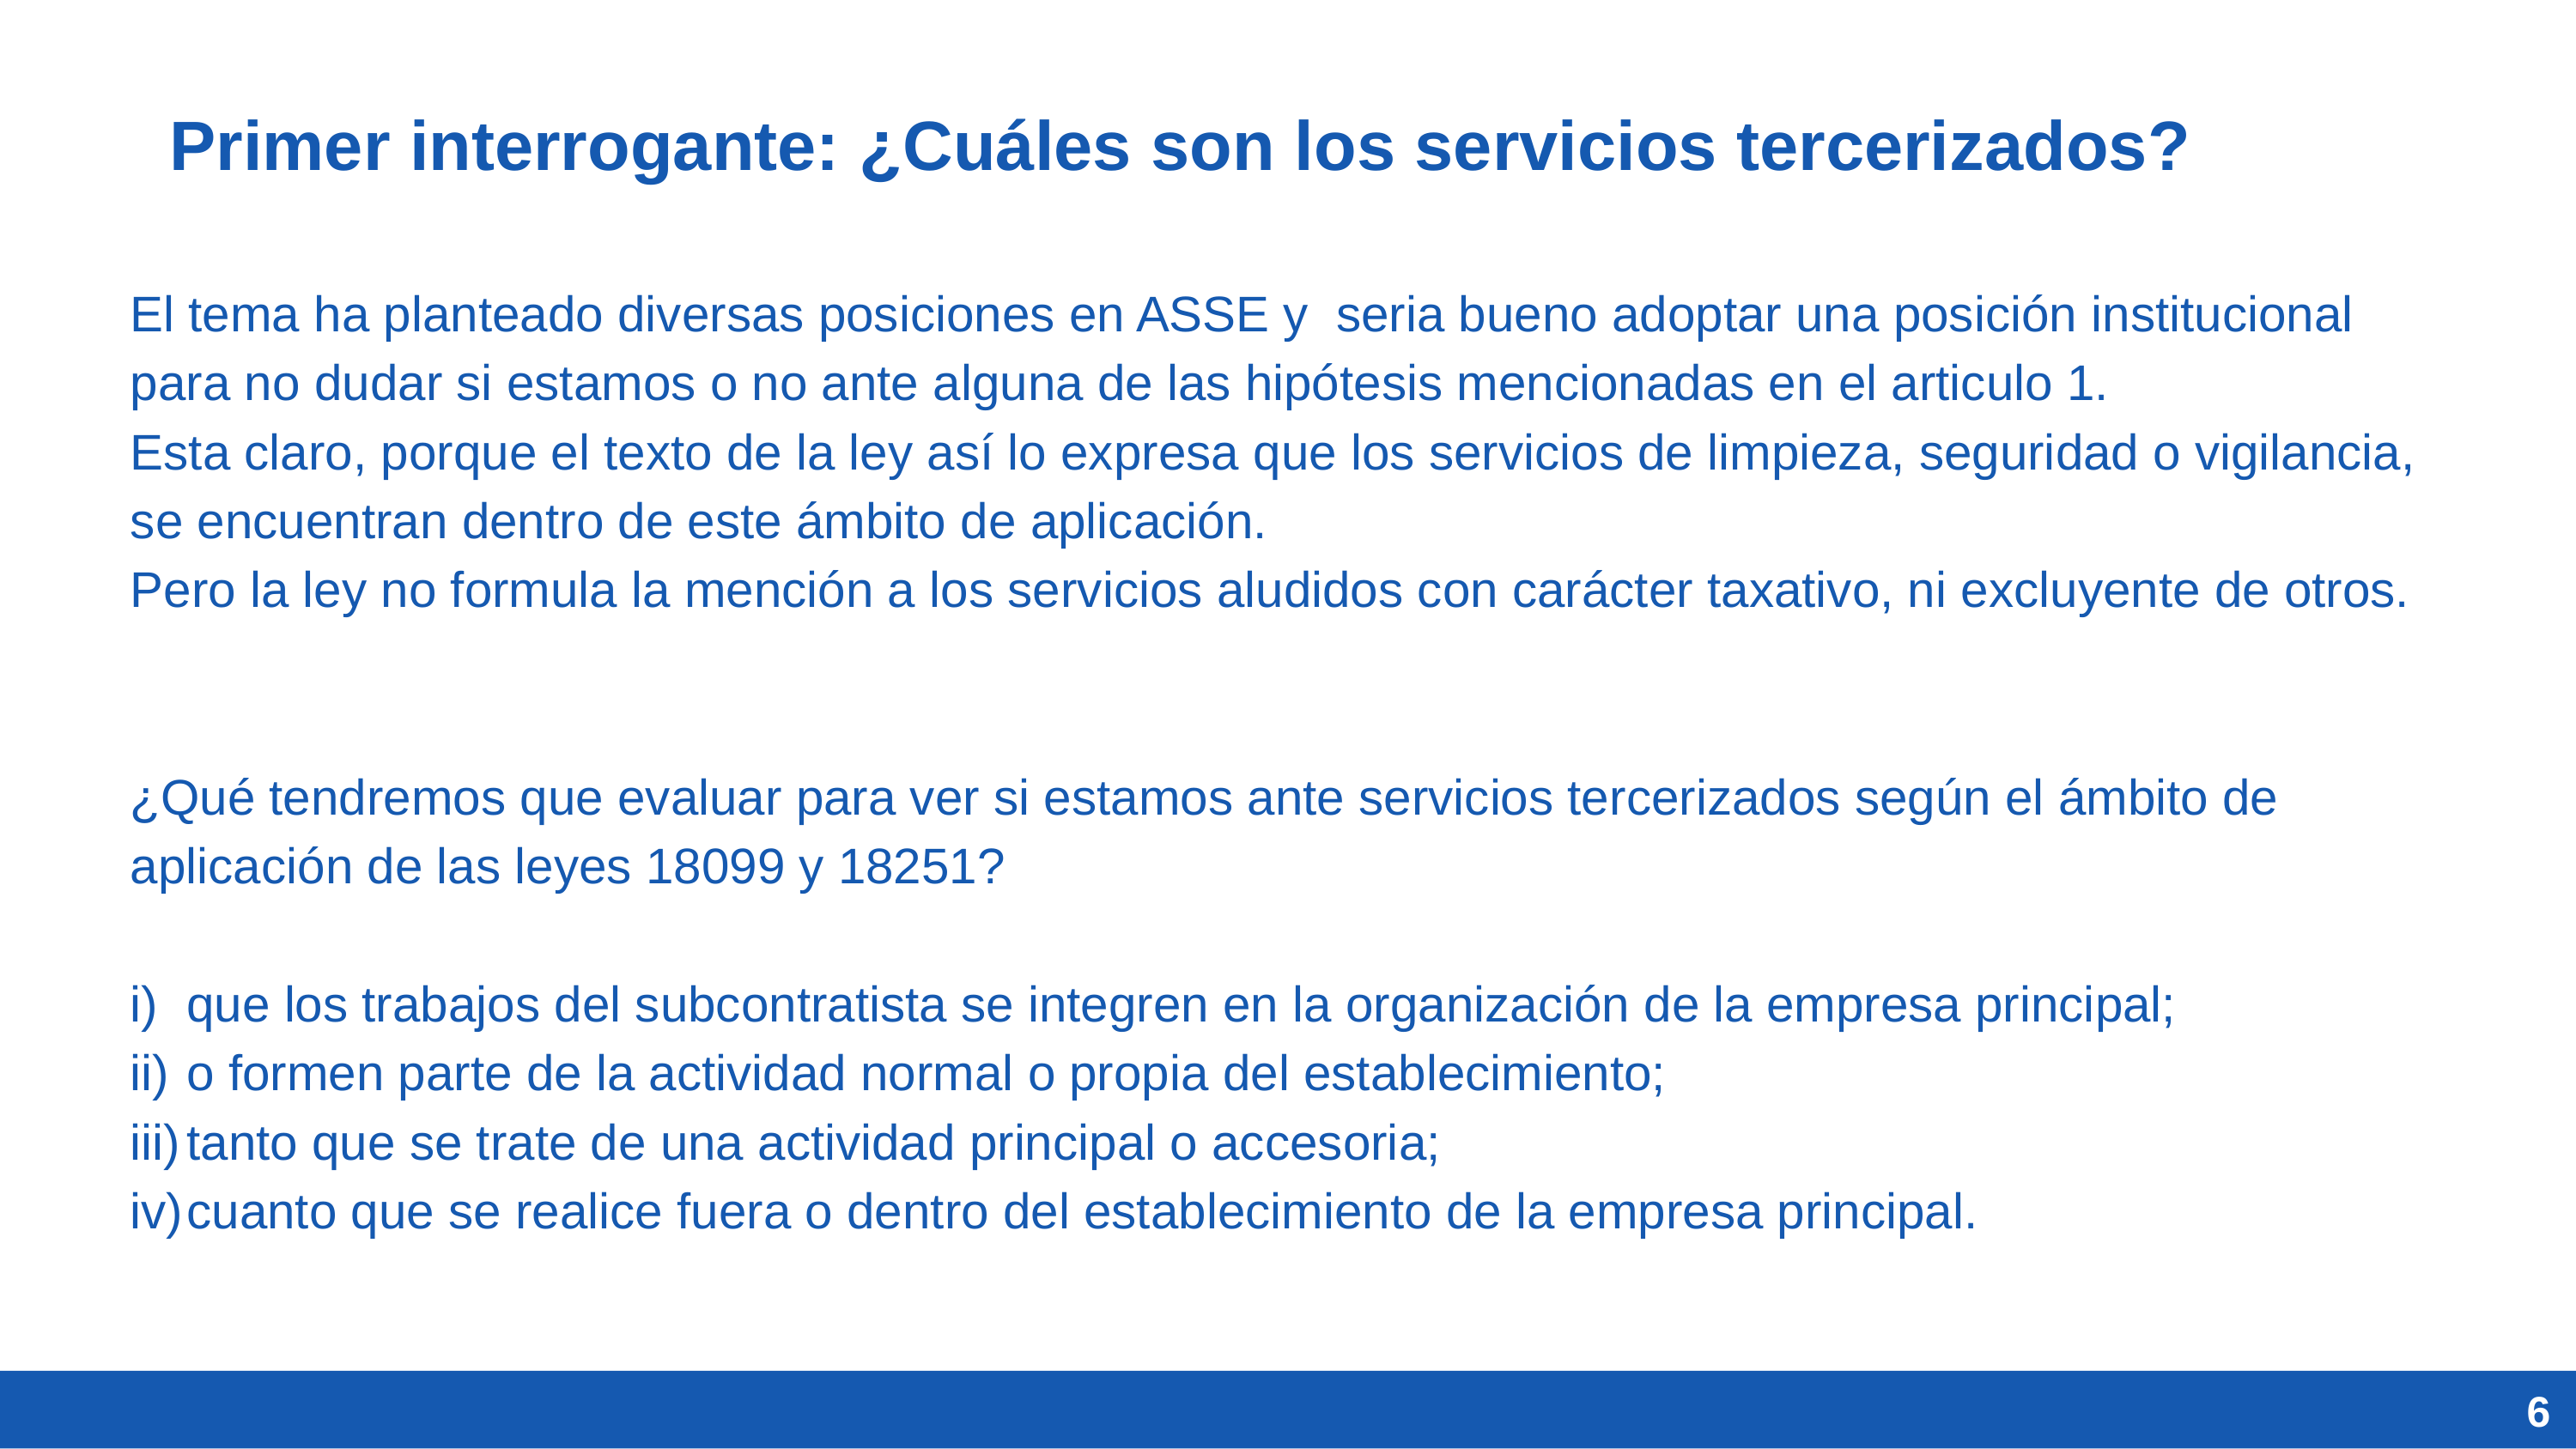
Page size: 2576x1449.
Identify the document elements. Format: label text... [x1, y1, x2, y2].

subtitle Primer interrogante: ¿Cuáles son los servicios tercerizados? [156, 86, 2530, 206]
list El tema ha planteado diversas posiciones en ASSE y seria bueno adoptar una posición institucional para no dudar si estamos o no ante alguna de las hipótesis mencionadas en el articulo 1. Esta claro, porque el texto de la ley así lo expresa que los servicios de limpieza, seguridad o vigilancia, se encuentran dentro de este ámbito de aplicación. Pero la ley no formula la mención a los servicios aludidos con carácter taxativo, ni excluyente de otros. ¿Qué tendremos que evaluar para ver si estamos ante servicios tercerizados según el ámbito de aplicación de las leyes 18099 y 18251? que los trabajos del subcontratista se integren en la organización de la empresa principal; o formen parte de la actividad normal o propia del establecimiento; tanto que se trate de una actividad principal o accesoria; cuanto que se realice fuera o dentro del establecimiento de la empresa principal. [101, 259, 2475, 1263]
slide_number 6 [2421, 1370, 2576, 1449]
